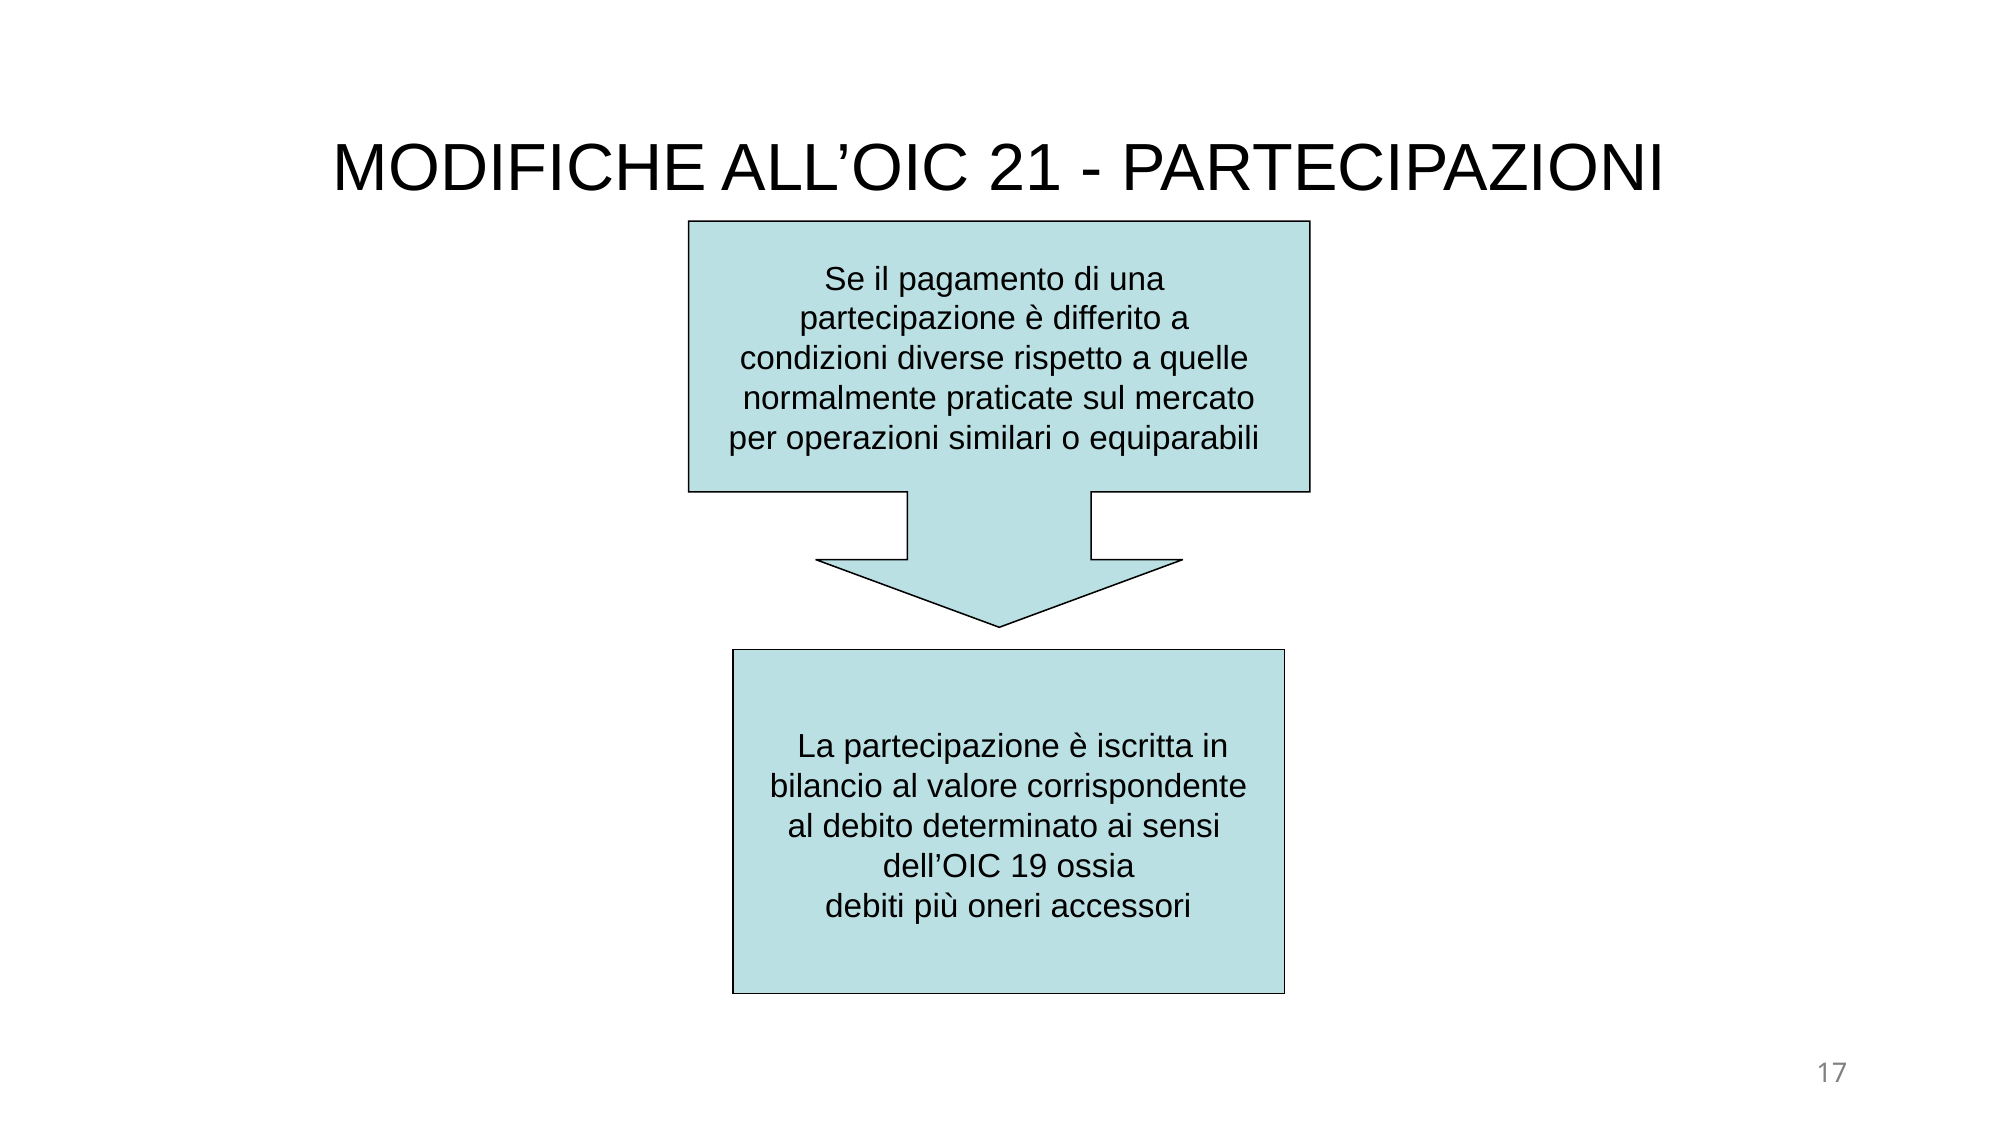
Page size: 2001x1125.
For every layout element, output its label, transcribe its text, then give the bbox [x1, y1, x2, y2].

list [137, 299, 1863, 1014]
text_box La partecipazione è iscritta in bilancio al valore corrispondente al debito determinato ai sensi dell’OIC 19 ossia debiti più oneri accessori [733, 649, 1285, 994]
slide_number 17 [1412, 1042, 1863, 1103]
text_box Se il pagamento di una partecipazione è differito a condizioni diverse rispetto a quelle normalmente praticate sul mercato per operazioni similari o equiparabili [688, 221, 1310, 628]
title MODIFICHE ALL’OIC 21 - PARTECIPAZIONI [137, 59, 1863, 278]
